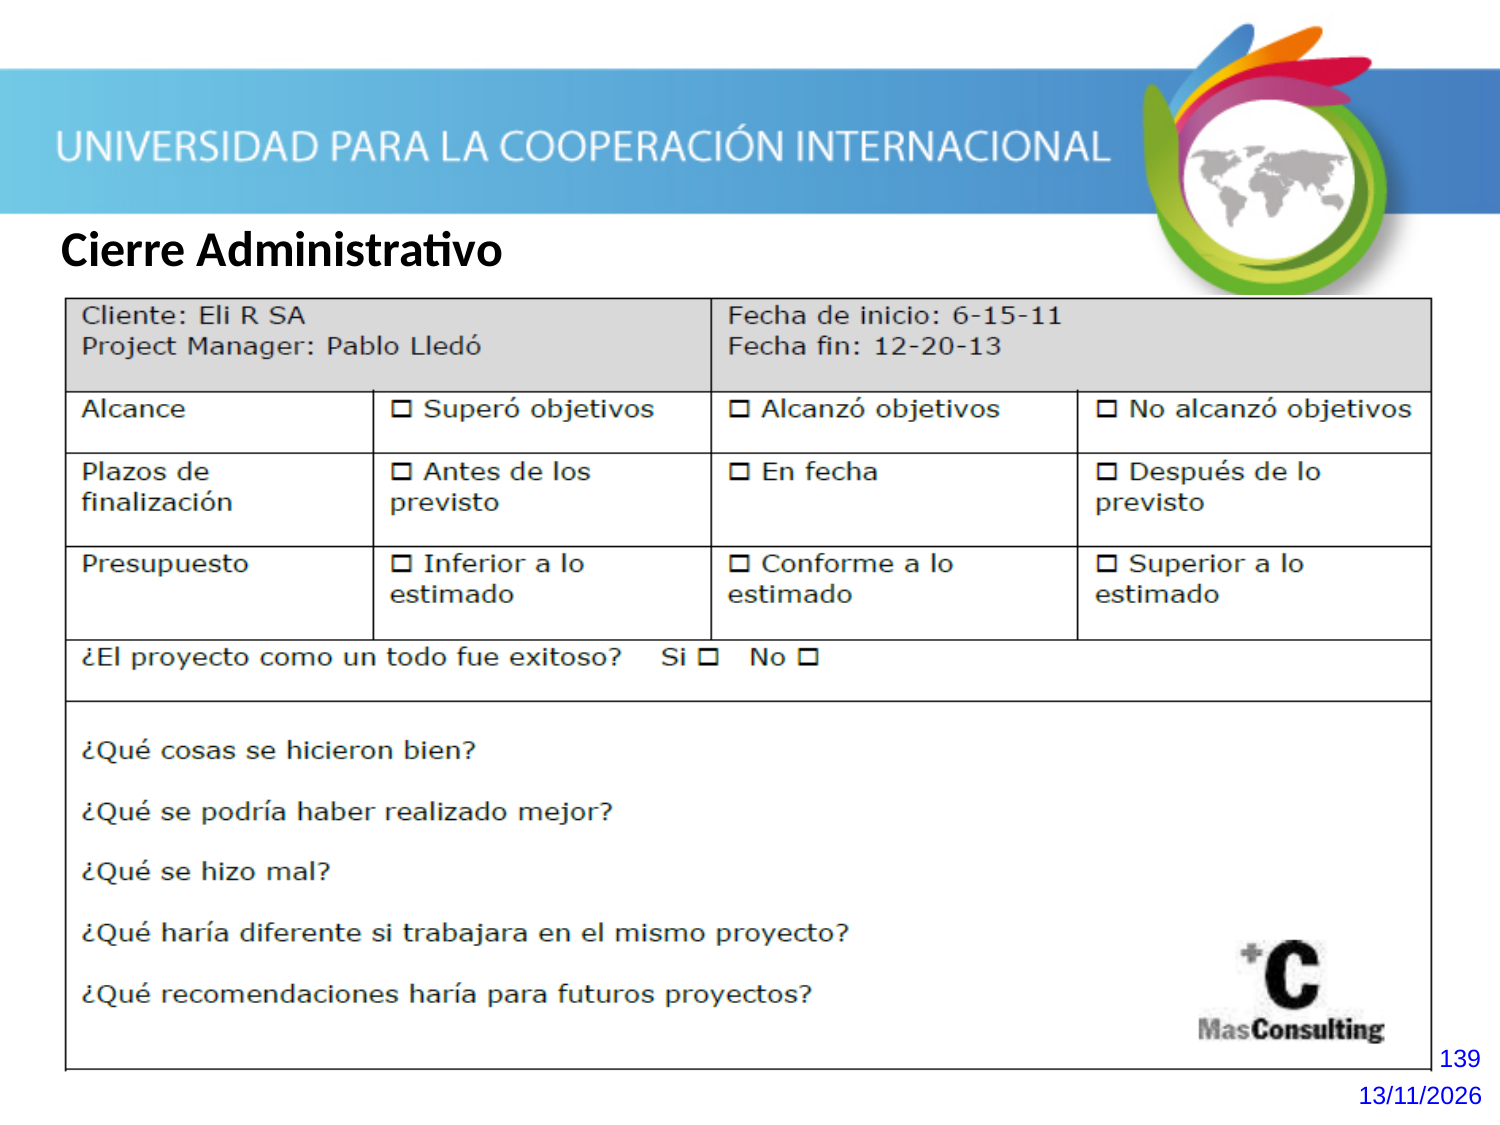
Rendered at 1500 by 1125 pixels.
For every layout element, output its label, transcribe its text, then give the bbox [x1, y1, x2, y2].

text_box 139 [1283, 1034, 1496, 1110]
list [0, 748, 668, 1125]
text_box 20/10/2013 [1343, 1072, 1500, 1125]
text_box Cierre Administrativo [46, 148, 1434, 284]
picture [0, 0, 1500, 1125]
